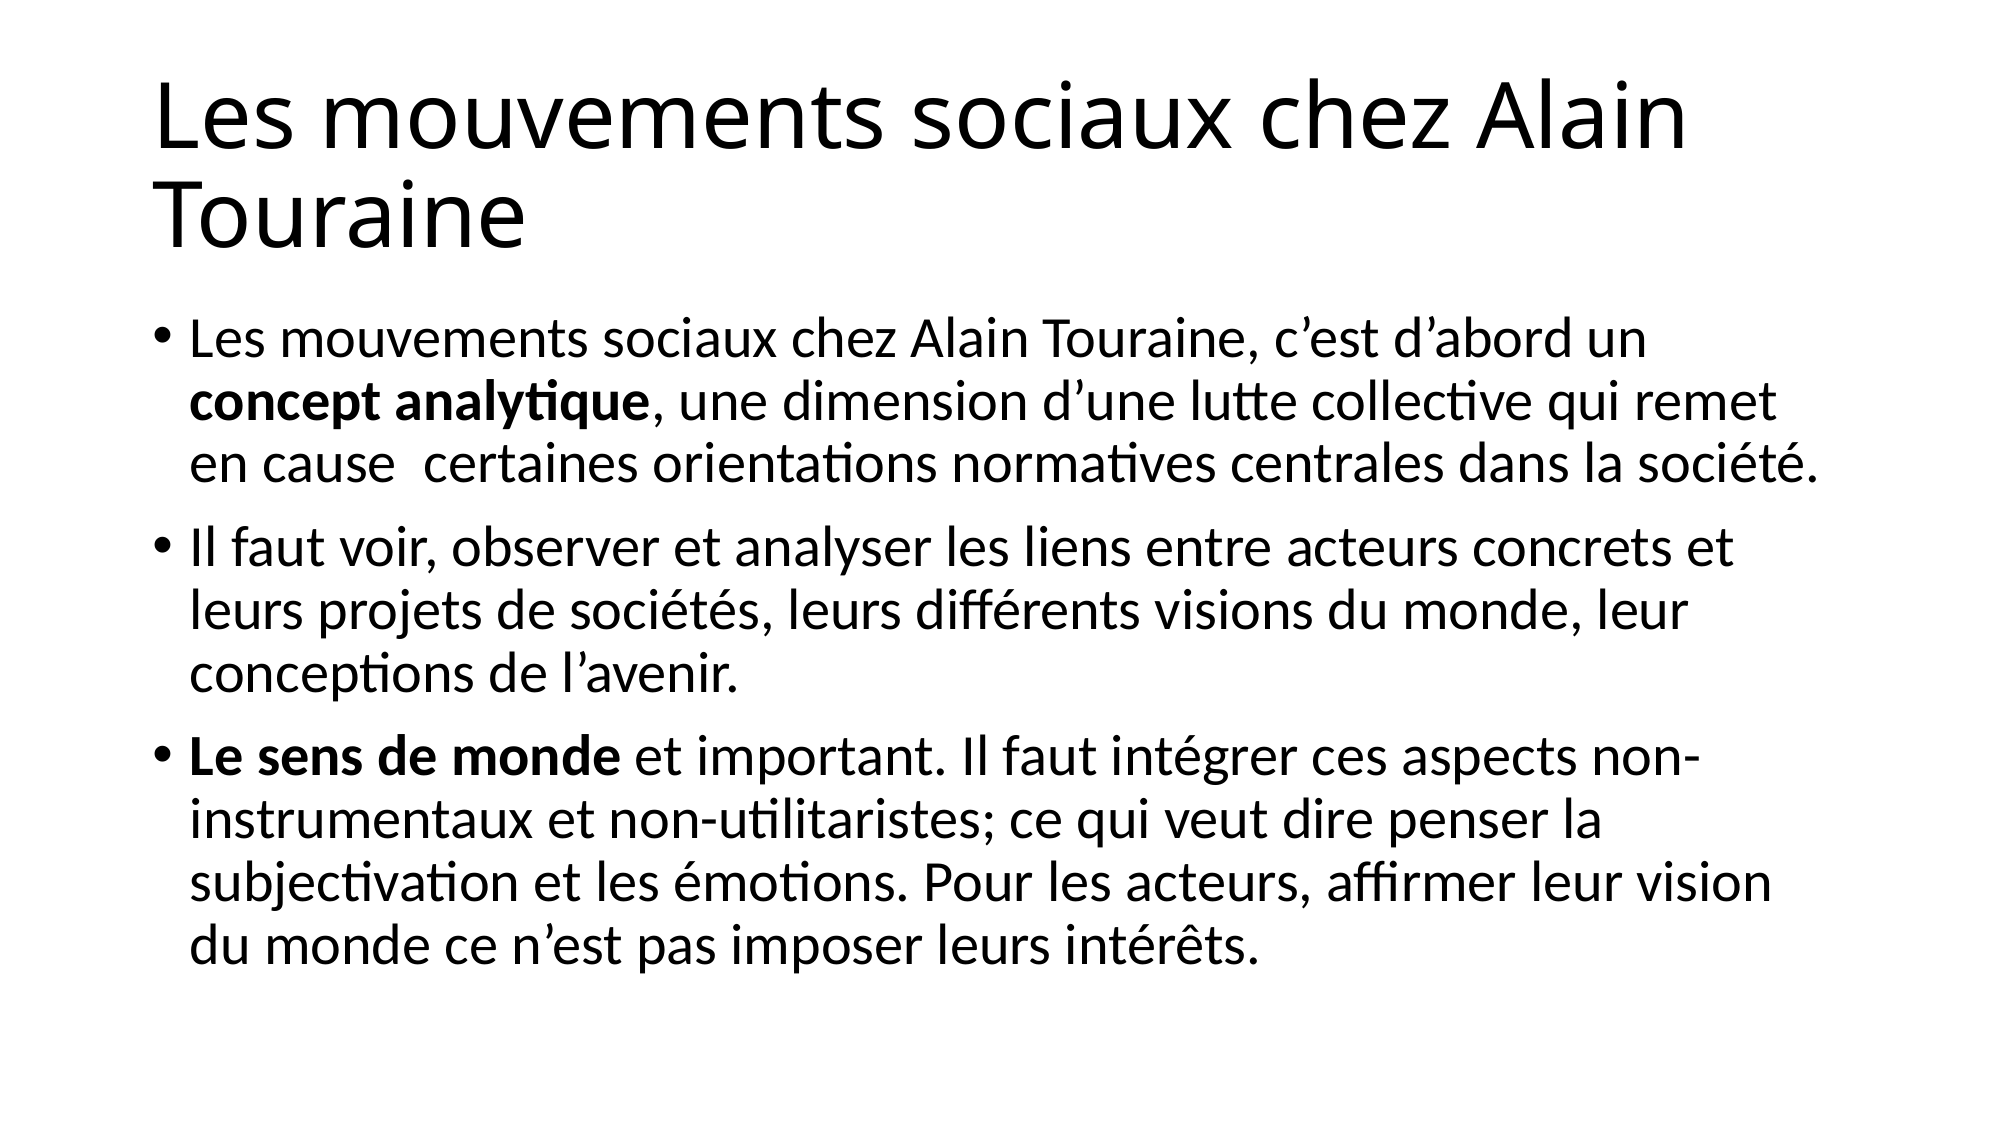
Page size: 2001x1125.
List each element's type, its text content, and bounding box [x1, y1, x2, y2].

title Les mouvements sociaux chez Alain Touraine [137, 59, 1863, 278]
list Les mouvements sociaux chez Alain Touraine, c’est d’abord un concept analytique, une dimension d’une lutte collective qui remet en cause certaines orientations normatives centrales dans la société. Il faut voir, observer et analyser les liens entre acteurs concrets et leurs projets de sociétés, leurs différents visions du monde, leur conceptions de l’avenir. Le sens de monde et important. Il faut intégrer ces aspects non-instrumentaux et non-utilitaristes; ce qui veut dire penser la subjectivation et les émotions. Pour les acteurs, affirmer leur vision du monde ce n’est pas imposer leurs intérêts. [137, 299, 1863, 1014]
